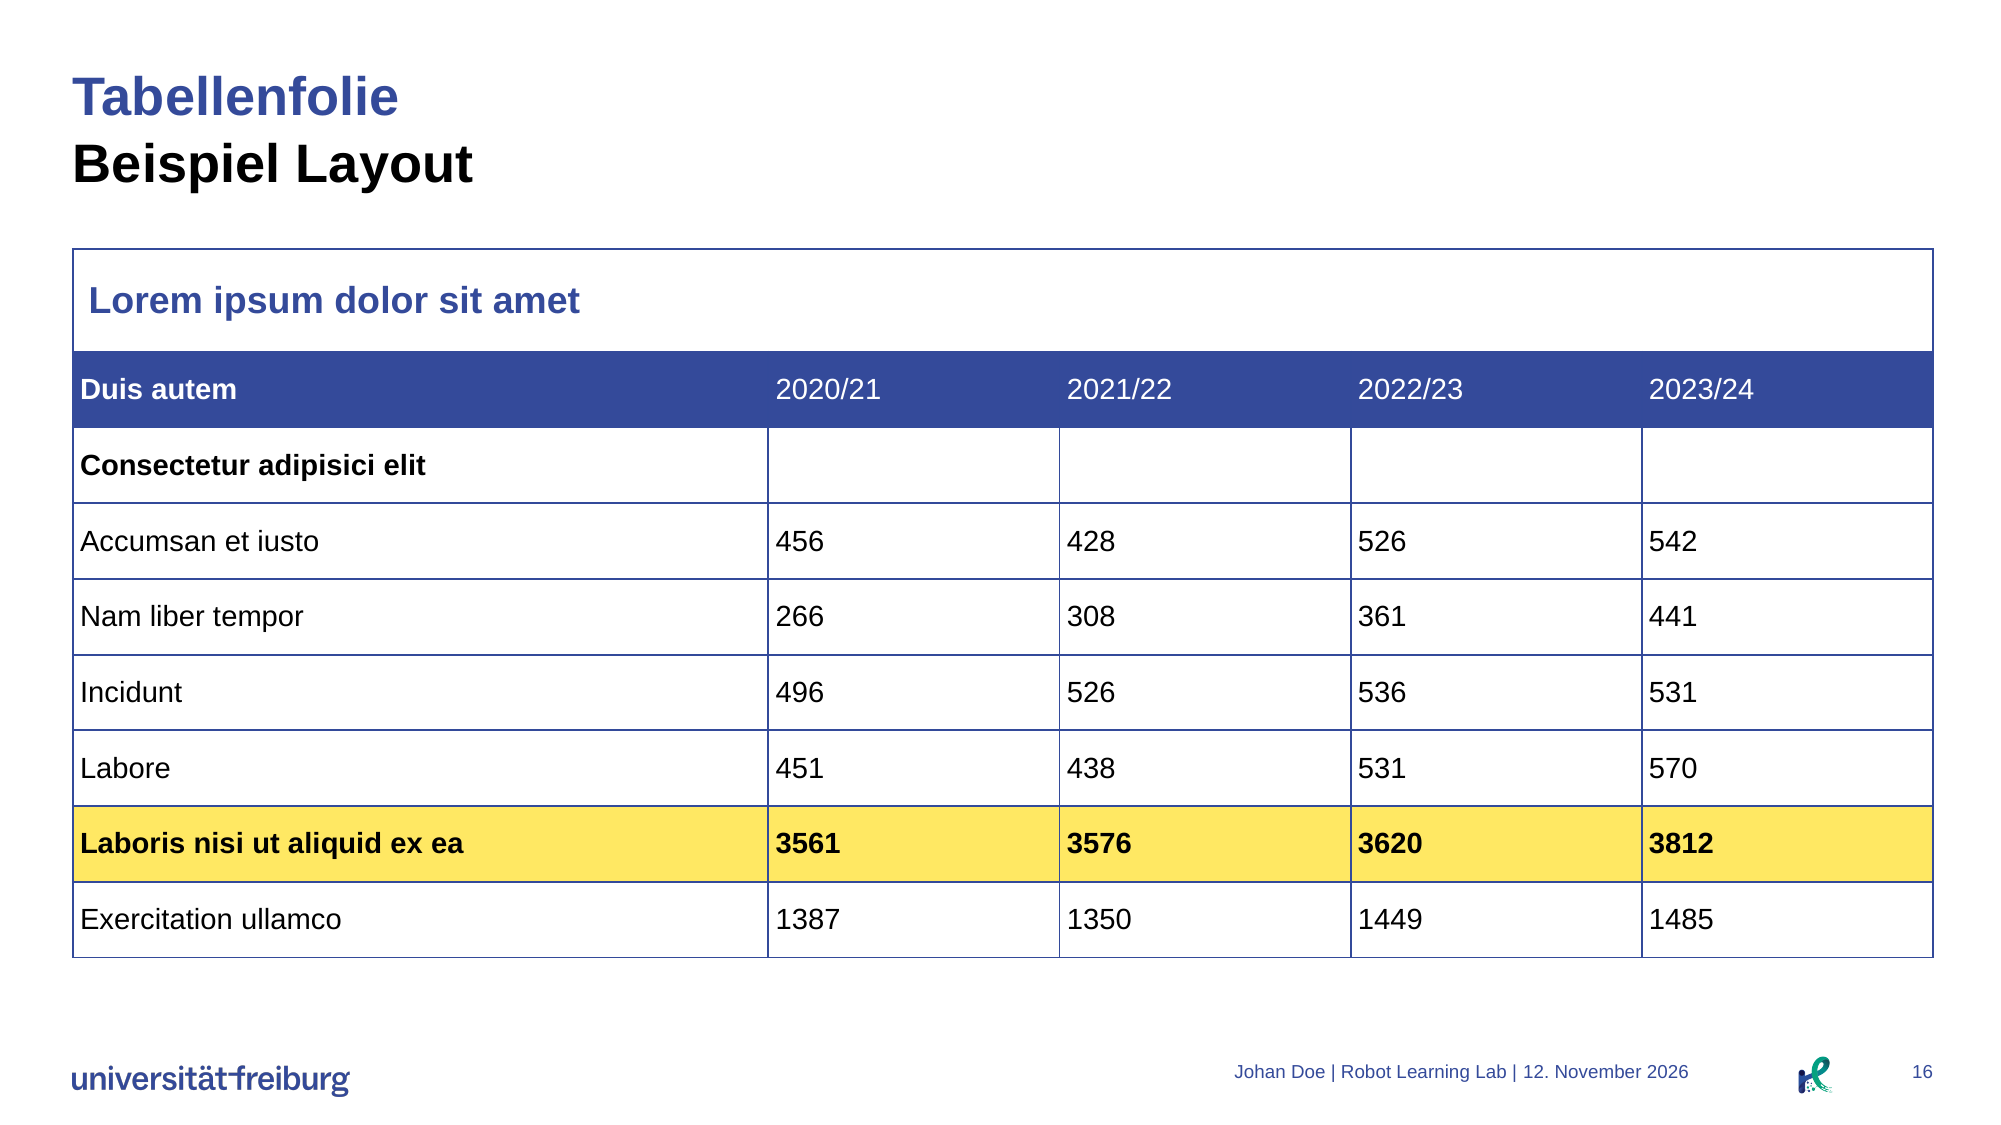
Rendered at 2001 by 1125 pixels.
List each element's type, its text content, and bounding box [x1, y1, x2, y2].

table_cell 536 [1352, 656, 1641, 729]
table_cell 441 [1643, 580, 1932, 654]
table_header Lorem ipsum dolor sit amet [74, 250, 1932, 351]
table_cell 526 [1060, 656, 1350, 729]
table_cell 1350 [1060, 883, 1350, 957]
table_cell 2020/21 [769, 353, 1059, 427]
slide_number 16 [1873, 1060, 1933, 1090]
table_cell Exercitation ullamco [74, 883, 767, 957]
table_cell 1387 [769, 883, 1059, 957]
table_cell 542 [1643, 504, 1932, 578]
table_cell 3561 [769, 807, 1059, 881]
table_cell 496 [769, 656, 1059, 729]
table_cell Accumsan et iusto [74, 504, 767, 578]
table_cell 2023/24 [1643, 353, 1932, 427]
title Tabellenfolie Beispiel Layout [72, 59, 1933, 219]
table_cell 531 [1643, 656, 1932, 729]
table_cell 1485 [1643, 883, 1932, 957]
table_cell 428 [1060, 504, 1350, 578]
table_cell 3620 [1352, 807, 1641, 881]
table_cell 361 [1352, 580, 1641, 654]
table_cell Incidunt [74, 656, 767, 729]
table_cell 531 [1352, 731, 1641, 805]
table_cell [769, 428, 1059, 502]
table_cell 3812 [1643, 807, 1932, 881]
table_cell Laboris nisi ut aliquid ex ea [74, 807, 767, 881]
table_cell 1449 [1352, 883, 1641, 957]
picture [1794, 1053, 1837, 1097]
table_cell 2021/22 [1060, 353, 1350, 427]
table_cell Nam liber tempor [74, 580, 767, 654]
table_cell [1643, 428, 1932, 502]
table_cell 3576 [1060, 807, 1350, 881]
picture [72, 1065, 351, 1097]
table_cell 451 [769, 731, 1059, 805]
table_cell 526 [1352, 504, 1641, 578]
table_cell [1060, 428, 1350, 502]
table_cell 2022/23 [1352, 353, 1641, 427]
table_cell [1352, 428, 1641, 502]
footer Johan Doe | Robot Learning Lab | [488, 1060, 1517, 1090]
table_cell Consectetur adipisici elit [74, 428, 767, 502]
table_cell 308 [1060, 580, 1350, 654]
table_cell 570 [1643, 731, 1932, 805]
table_cell 456 [769, 504, 1059, 578]
table_cell 266 [769, 580, 1059, 654]
table_cell Duis autem [74, 353, 767, 427]
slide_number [1517, 1060, 1754, 1090]
table_cell 438 [1060, 731, 1350, 805]
table_cell Labore [74, 731, 767, 805]
